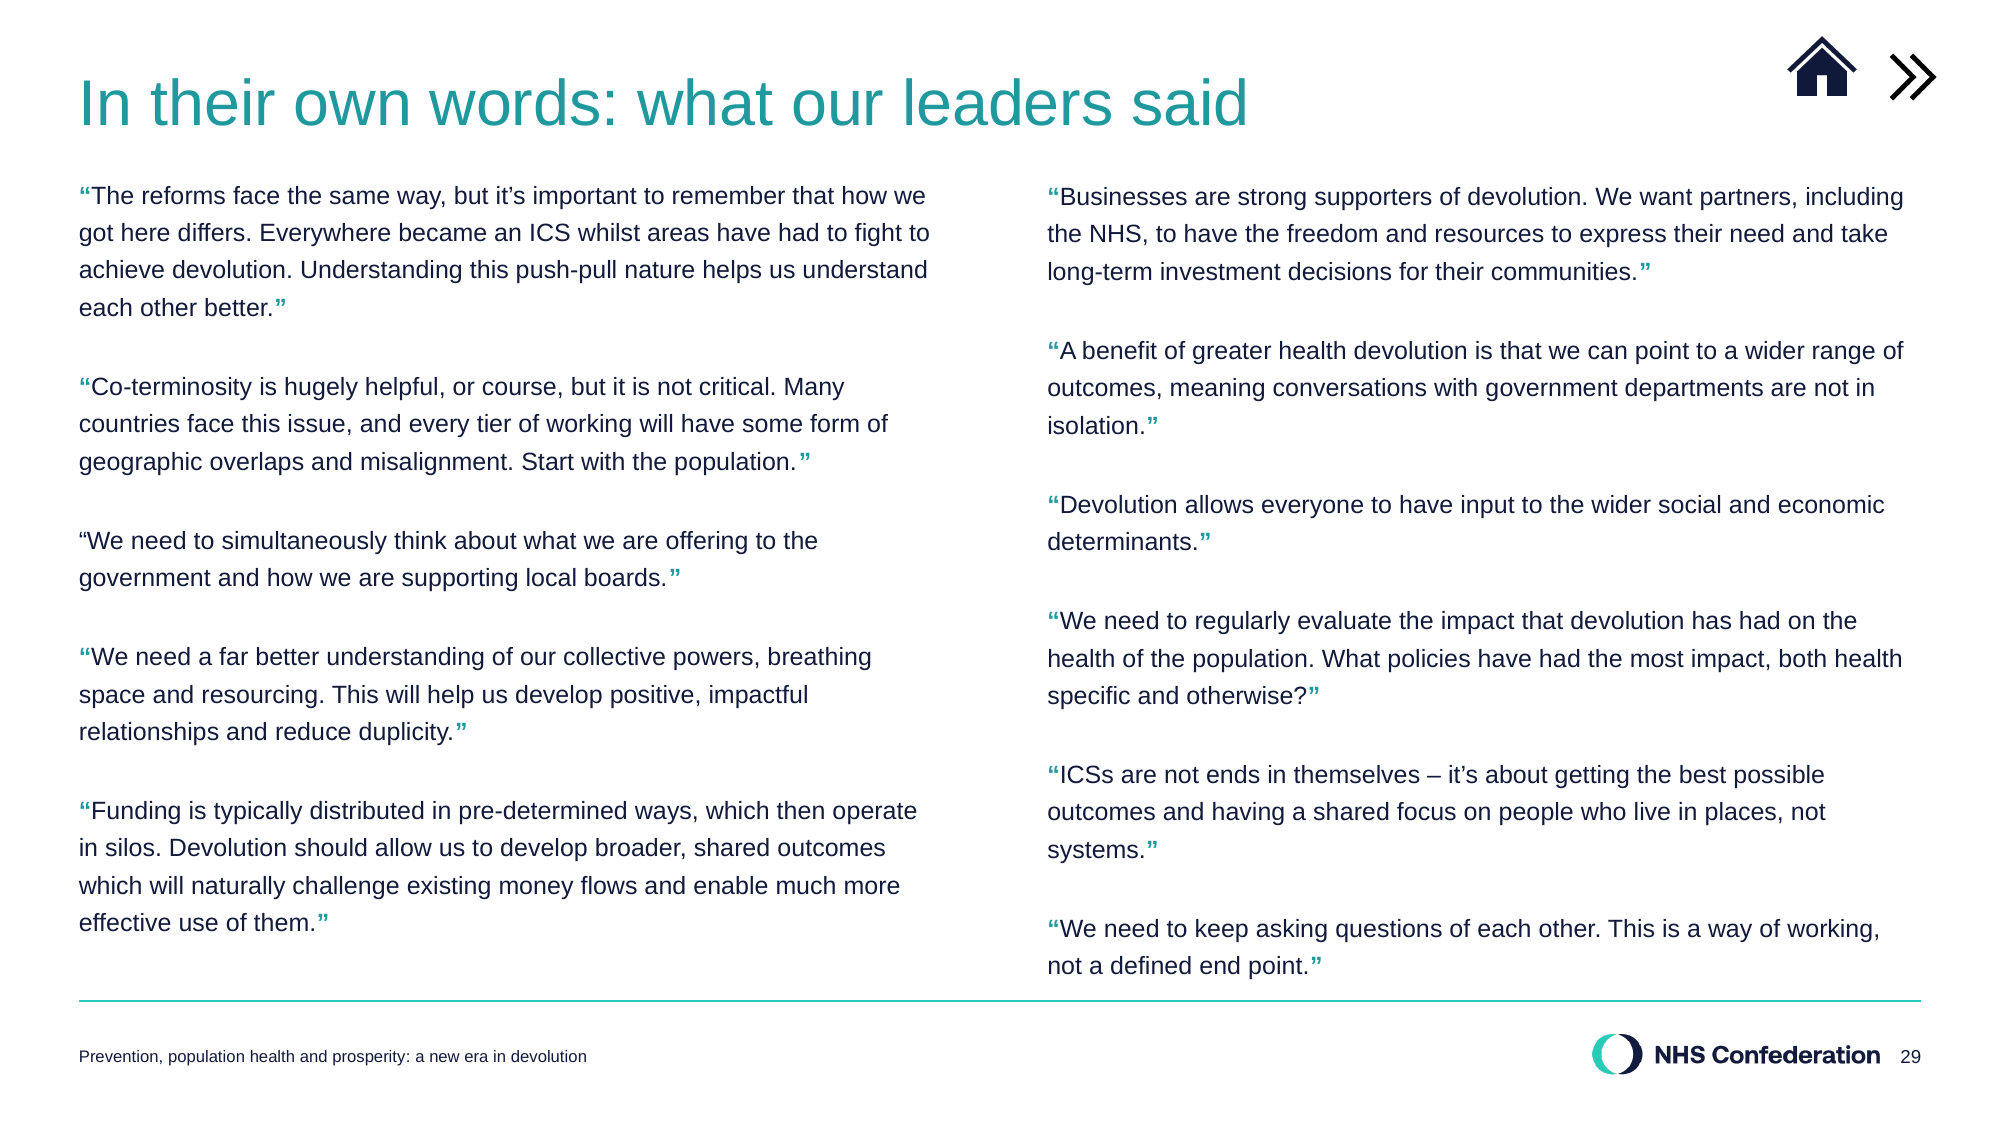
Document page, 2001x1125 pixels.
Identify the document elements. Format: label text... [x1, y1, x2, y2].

slide_number 29 [1790, 1044, 1922, 1081]
list “The reforms face the same way, but it’s important to remember that how we got here differs. Everywhere became an ICS whilst areas have had to fight to achieve devolution. Understanding this push-pull nature helps us understand each other better.” “Co-terminosity is hugely helpful, or course, but it is not critical. Many countries face this issue, and every tier of working will have some form of geographic overlaps and misalignment. Start with the population.” “We need to simultaneously think about what we are offering to the government and how we are supporting local boards.” “We need a far better understanding of our collective powers, breathing space and resourcing. This will help us develop positive, impactful relationships and reduce duplicity.” “Funding is typically distributed in pre-determined ways, which then operate in silos. Devolution should allow us to develop broader, shared outcomes which will naturally challenge existing money flows and enable much more effective use of them.” [78, 171, 988, 757]
list “Businesses are strong supporters of devolution. We want partners, including the NHS, to have the freedom and resources to express their need and take long-term investment decisions for their communities.” “A benefit of greater health devolution is that we can point to a wider range of outcomes, meaning conversations with government departments are not in isolation.” “Devolution allows everyone to have input to the wider social and economic determinants.” “We need to regularly evaluate the impact that devolution has had on the health of the population. What policies have had the most impact, both health specific and otherwise?” “ICSs are not ends in themselves – it’s about getting the best possible outcomes and having a shared focus on people who live in places, not systems.” “We need to keep asking questions of each other. This is a way of working, not a defined end point.” [999, 173, 1909, 758]
title In their own words: what our leaders said [78, 61, 1922, 231]
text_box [1782, 26, 1963, 117]
picture [1592, 1033, 1880, 1076]
text_box Prevention, population health and prosperity: a new era in devolution [78, 1048, 752, 1069]
